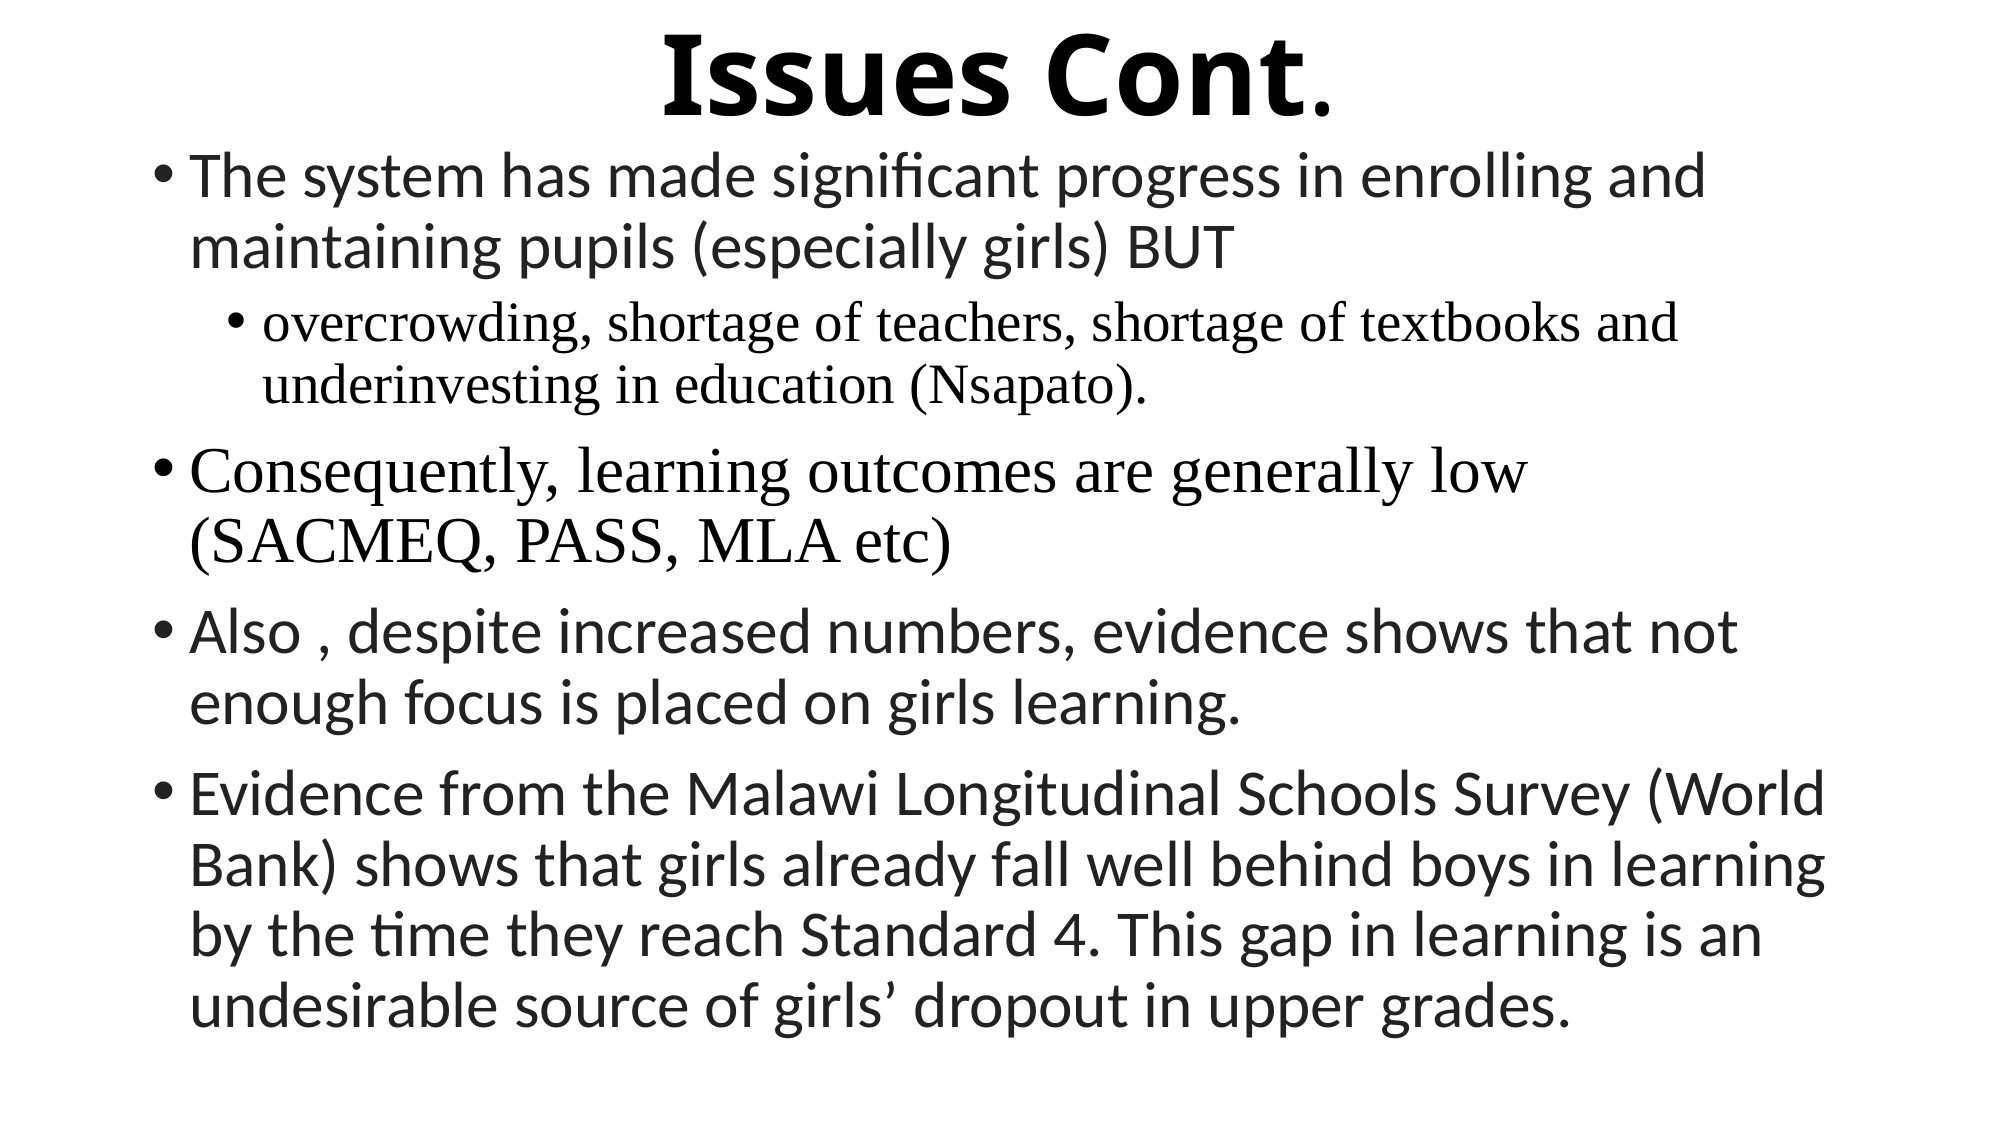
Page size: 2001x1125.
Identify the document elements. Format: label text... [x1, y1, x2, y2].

list The system has made significant progress in enrolling and maintaining pupils (especially girls) BUT overcrowding, shortage of teachers, shortage of textbooks and underinvesting in education (Nsapato). Consequently, learning outcomes are generally low (SACMEQ, PASS, MLA etc) Also , despite increased numbers, evidence shows that not enough focus is placed on girls learning. Evidence from the Malawi Longitudinal Schools Survey (World Bank) shows that girls already fall well behind boys in learning by the time they reach Standard 4. This gap in learning is an undesirable source of girls’ dropout in upper grades. [137, 133, 1863, 1066]
title Issues Cont. [137, 23, 1863, 133]
